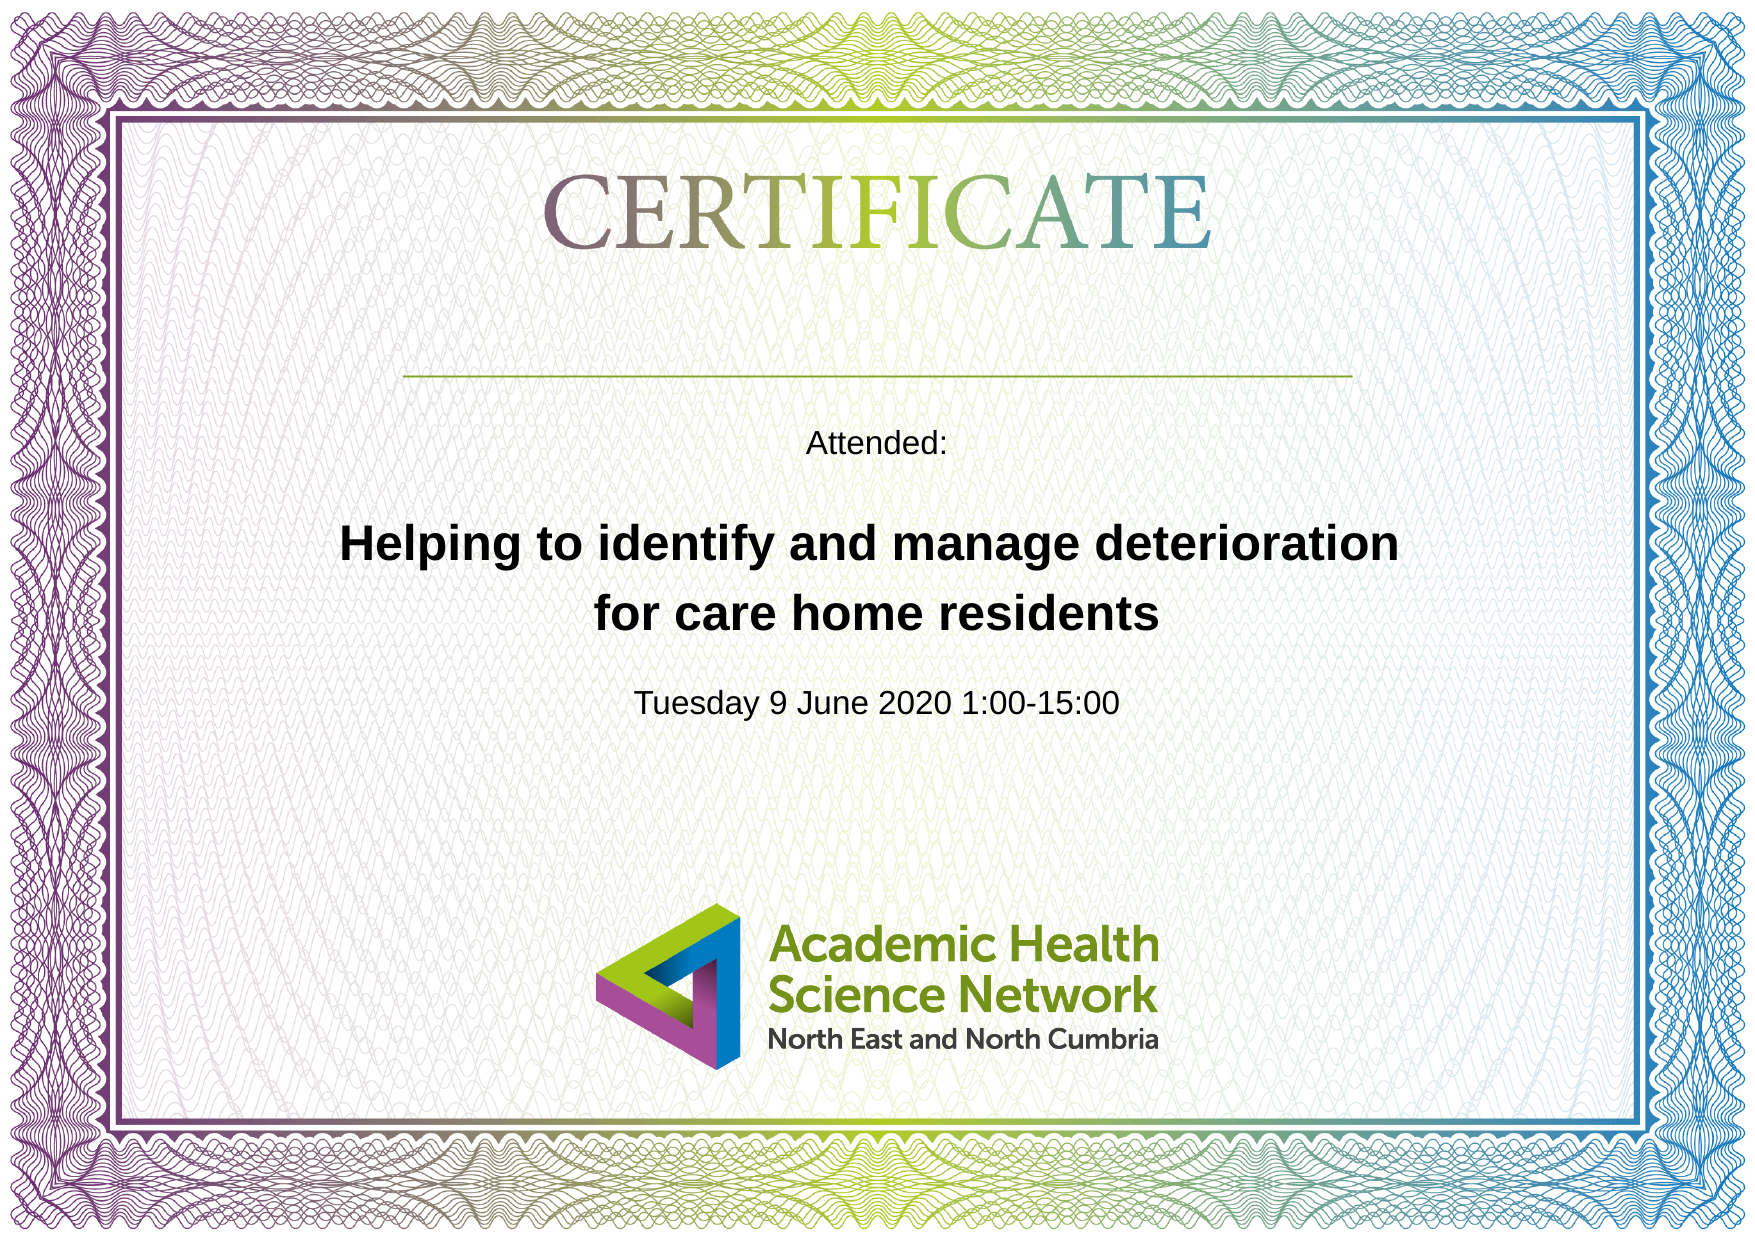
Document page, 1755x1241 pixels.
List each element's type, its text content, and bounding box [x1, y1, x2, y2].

list Attended: [121, 413, 1634, 479]
list Tuesday 9 June 2020 1:00-15:00 [121, 673, 1634, 739]
list Helping to identify and manage deterioration for care home residents [121, 502, 1634, 656]
picture [0, 0, 1755, 1241]
title [121, 312, 1634, 390]
